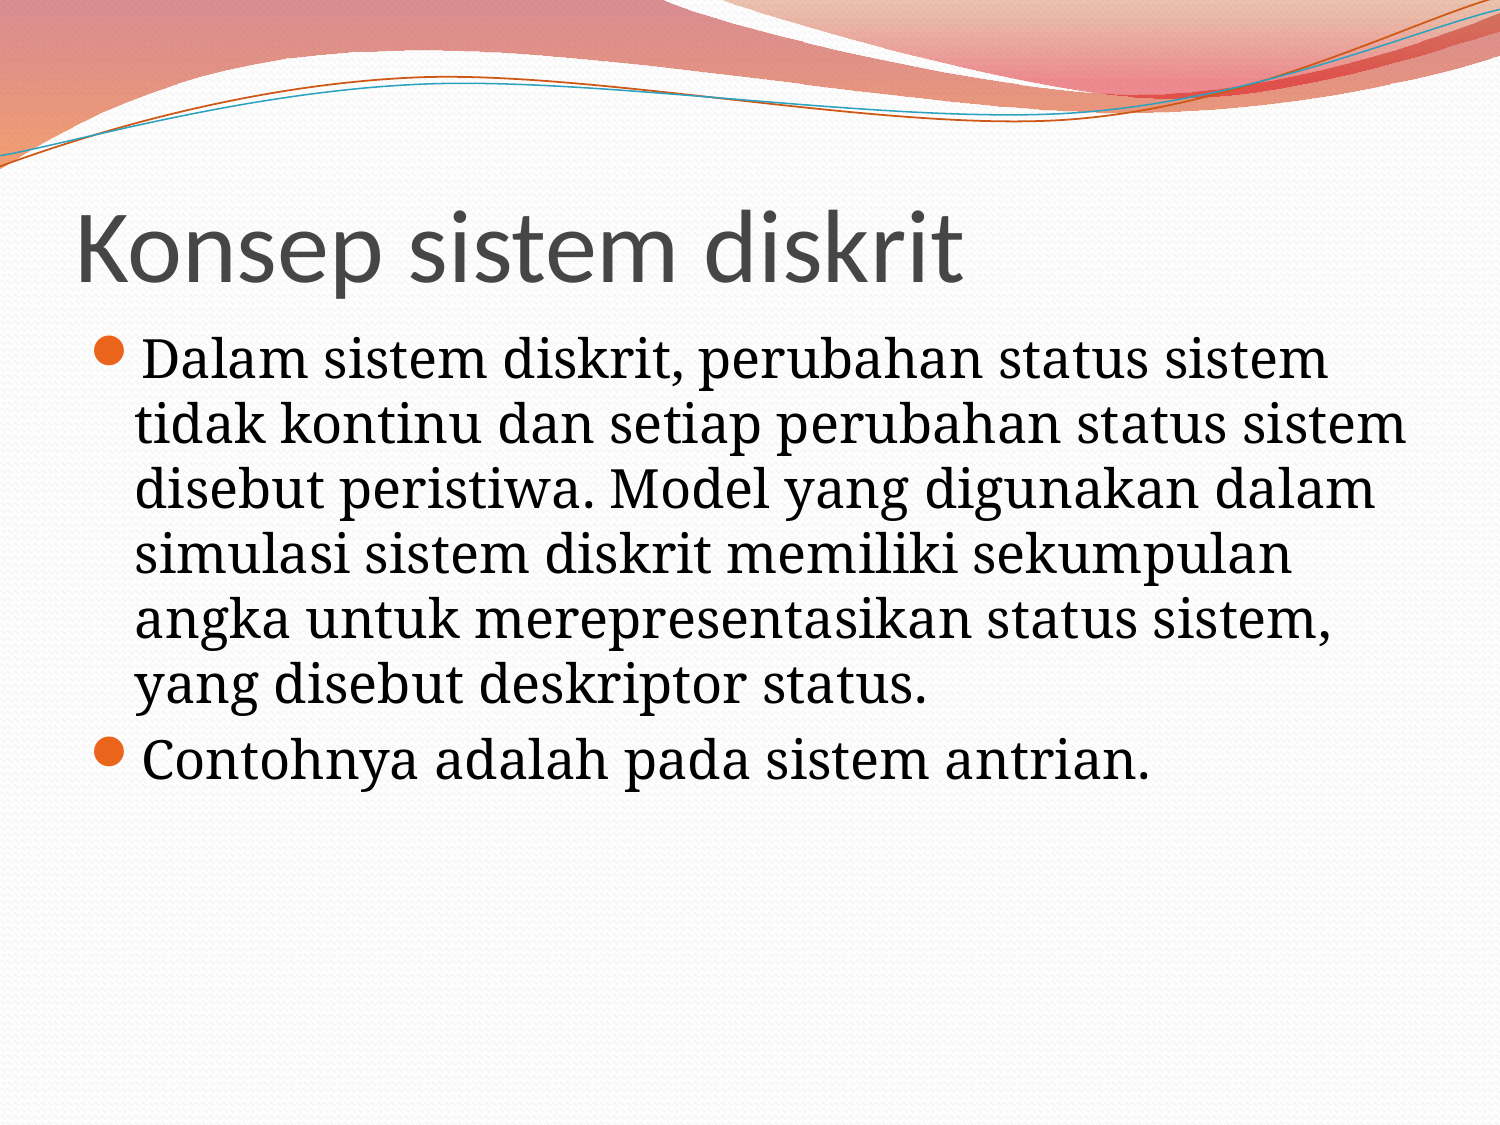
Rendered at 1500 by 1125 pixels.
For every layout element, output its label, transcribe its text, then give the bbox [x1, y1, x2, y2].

list Dalam sistem diskrit, perubahan status sistem tidak kontinu dan setiap perubahan status sistem disebut peristiwa. Model yang digunakan dalam simulasi sistem diskrit memiliki sekumpulan angka untuk merepresentasikan status sistem, yang disebut deskriptor status. Contohnya adalah pada sistem antrian. [75, 317, 1425, 1038]
title Konsep sistem diskrit [75, 115, 1425, 303]
